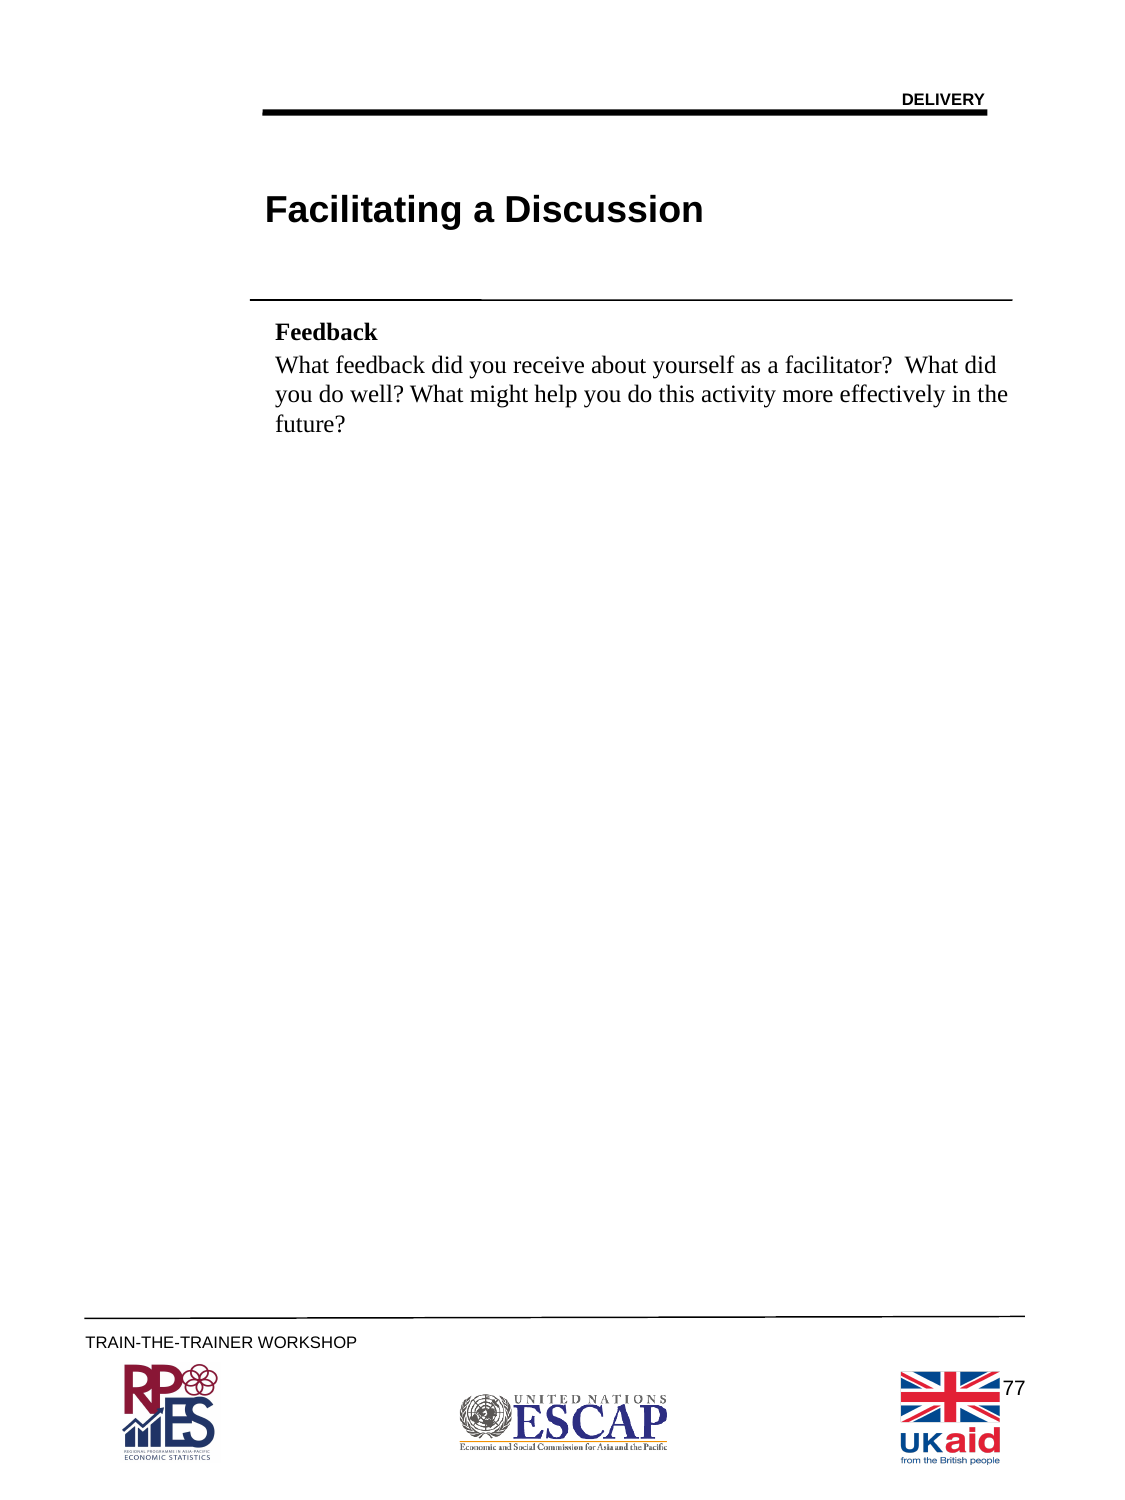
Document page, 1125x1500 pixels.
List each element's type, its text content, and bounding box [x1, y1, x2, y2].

slide_number 77 [806, 1366, 1041, 1467]
text_box DELIVERY [650, 81, 1000, 116]
picture [454, 1383, 671, 1455]
text_box Facilitating a Discussion [249, 177, 963, 238]
text_box Feedback What feedback did you receive about yourself as a facilitator? What did you do well? What might help you do this activity more effectively in the future? [260, 308, 1048, 446]
picture [120, 1362, 221, 1463]
